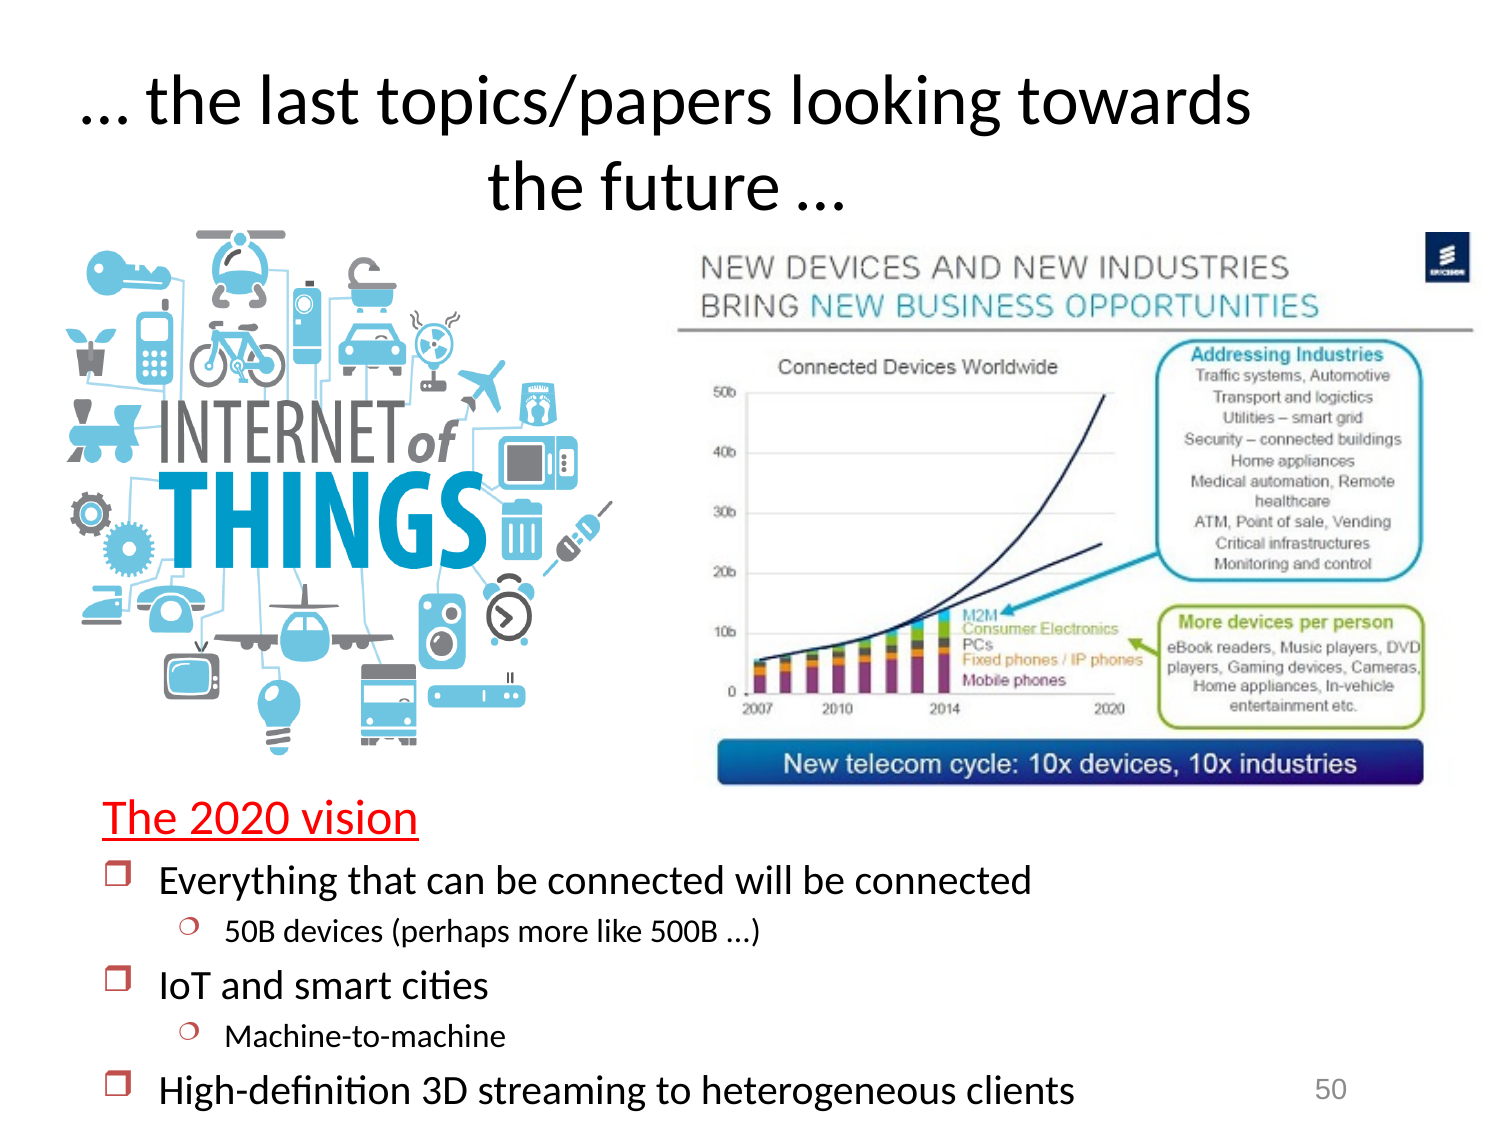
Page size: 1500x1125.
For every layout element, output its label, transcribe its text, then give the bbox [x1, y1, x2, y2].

slide_number 50 [1244, 1050, 1363, 1125]
text_box The 2020 vision Everything that can be connected will be connected 50B devices (perhaps more like 500B ...) IoT and smart cities Machine-to-machine High-definition 3D streaming to heterogeneous clients [87, 777, 1244, 1125]
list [43, 219, 623, 776]
picture [665, 231, 1486, 792]
title … the last topics/papers looking towards the future … [17, 45, 1317, 233]
